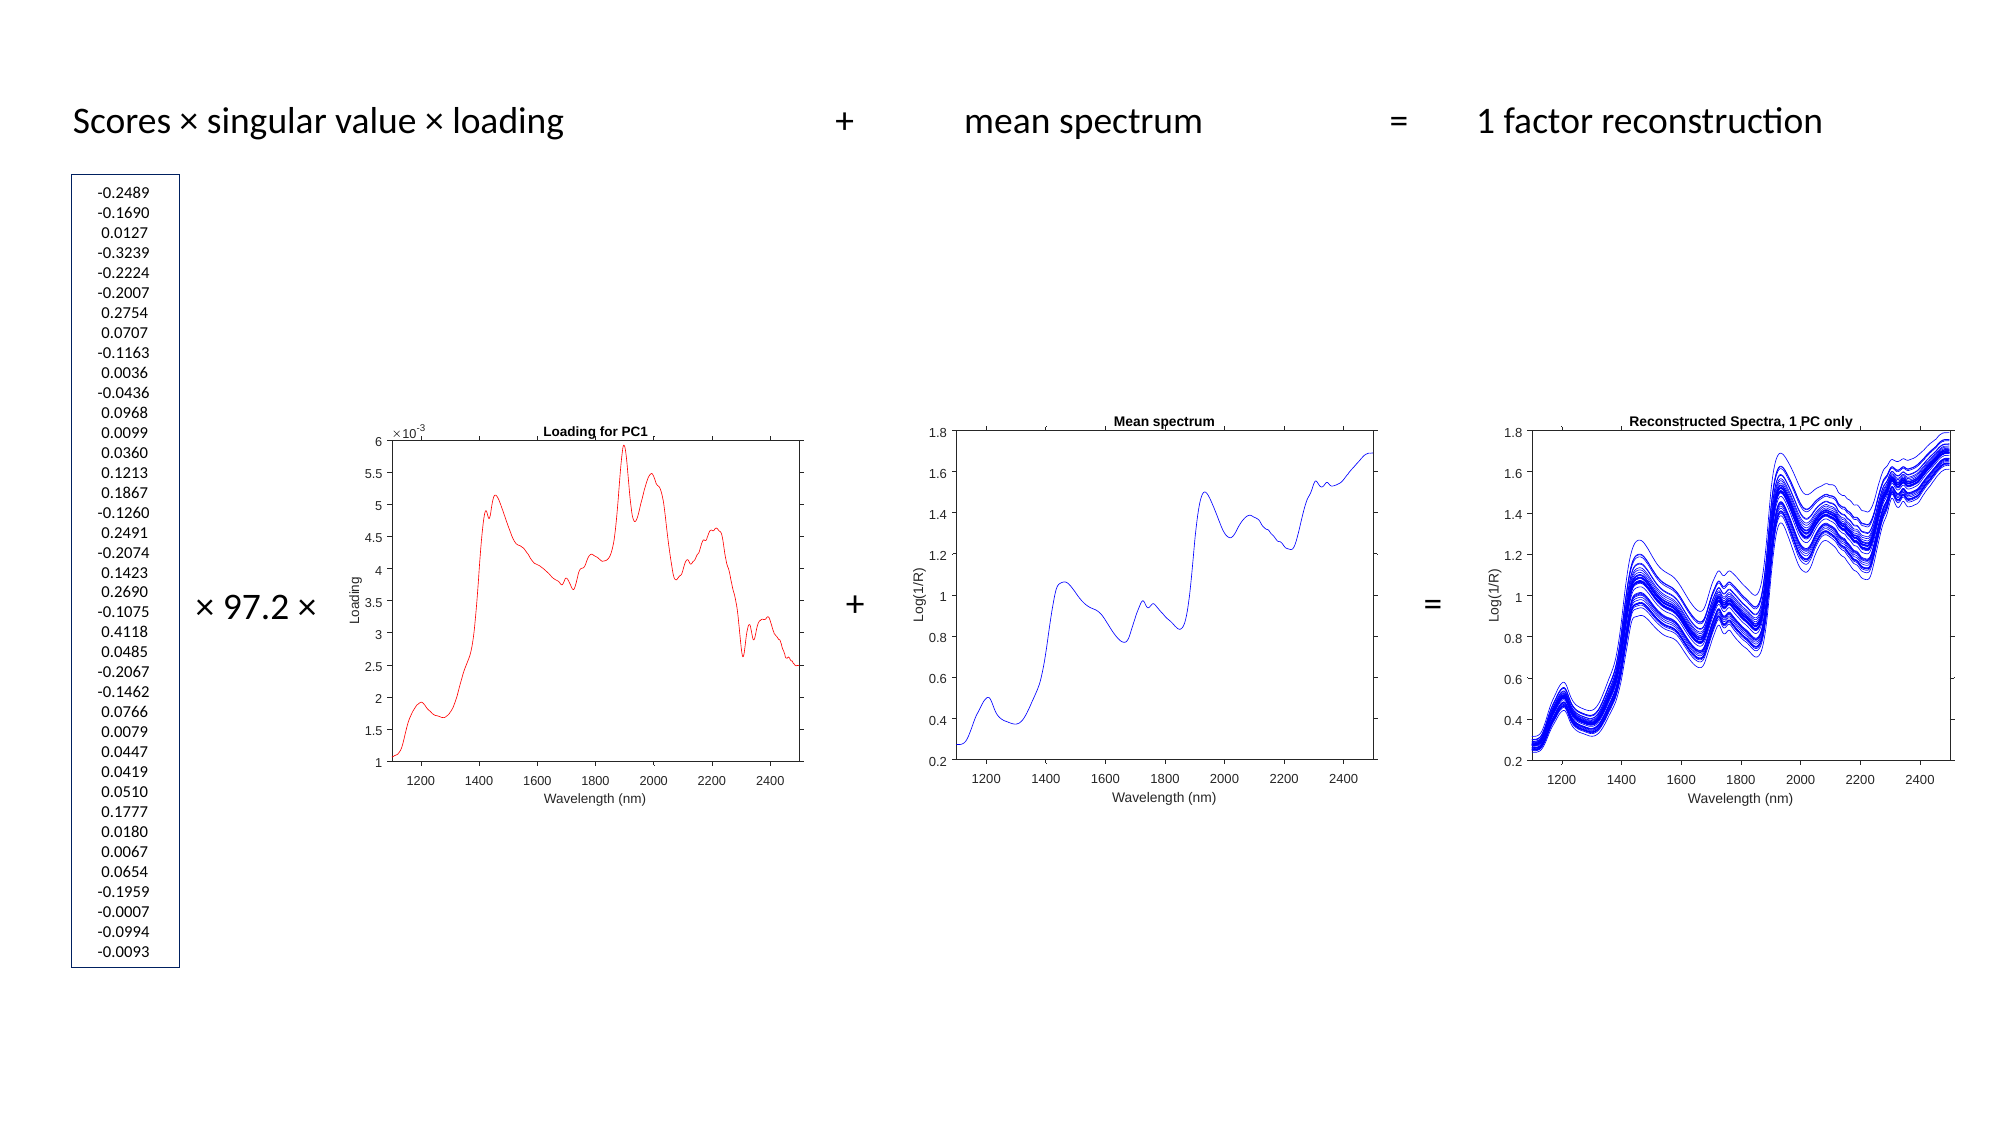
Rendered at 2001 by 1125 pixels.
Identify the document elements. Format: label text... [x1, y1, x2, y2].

picture [1461, 400, 2000, 806]
text_box + [849, 571, 886, 632]
text_box × 97.2 × [180, 574, 323, 635]
picture [886, 400, 1424, 805]
text_box = [1424, 571, 1461, 632]
picture [323, 410, 849, 806]
text_box -0.2489 -0.1690 0.0127 -0.3239 -0.2224 -0.2007 0.2754 0.0707 -0.1163 0.0036 -0.0436 0.0968 0.0099 0.0360 0.1213 0.1867 -0.1260 0.2491 -0.2074 0.1423 0.2690 -0.1075 0.4118 0.0485 -0.2067 -0.1462 0.0766 0.0079 0.0447 0.0419 0.0510 0.1777 0.0180 0.0067 0.0654 -0.1959 -0.0007 -0.0994 -0.0093 [71, 174, 180, 968]
text_box Scores × singular value × loading + mean spectrum = 1 factor reconstruction [58, 88, 1922, 149]
